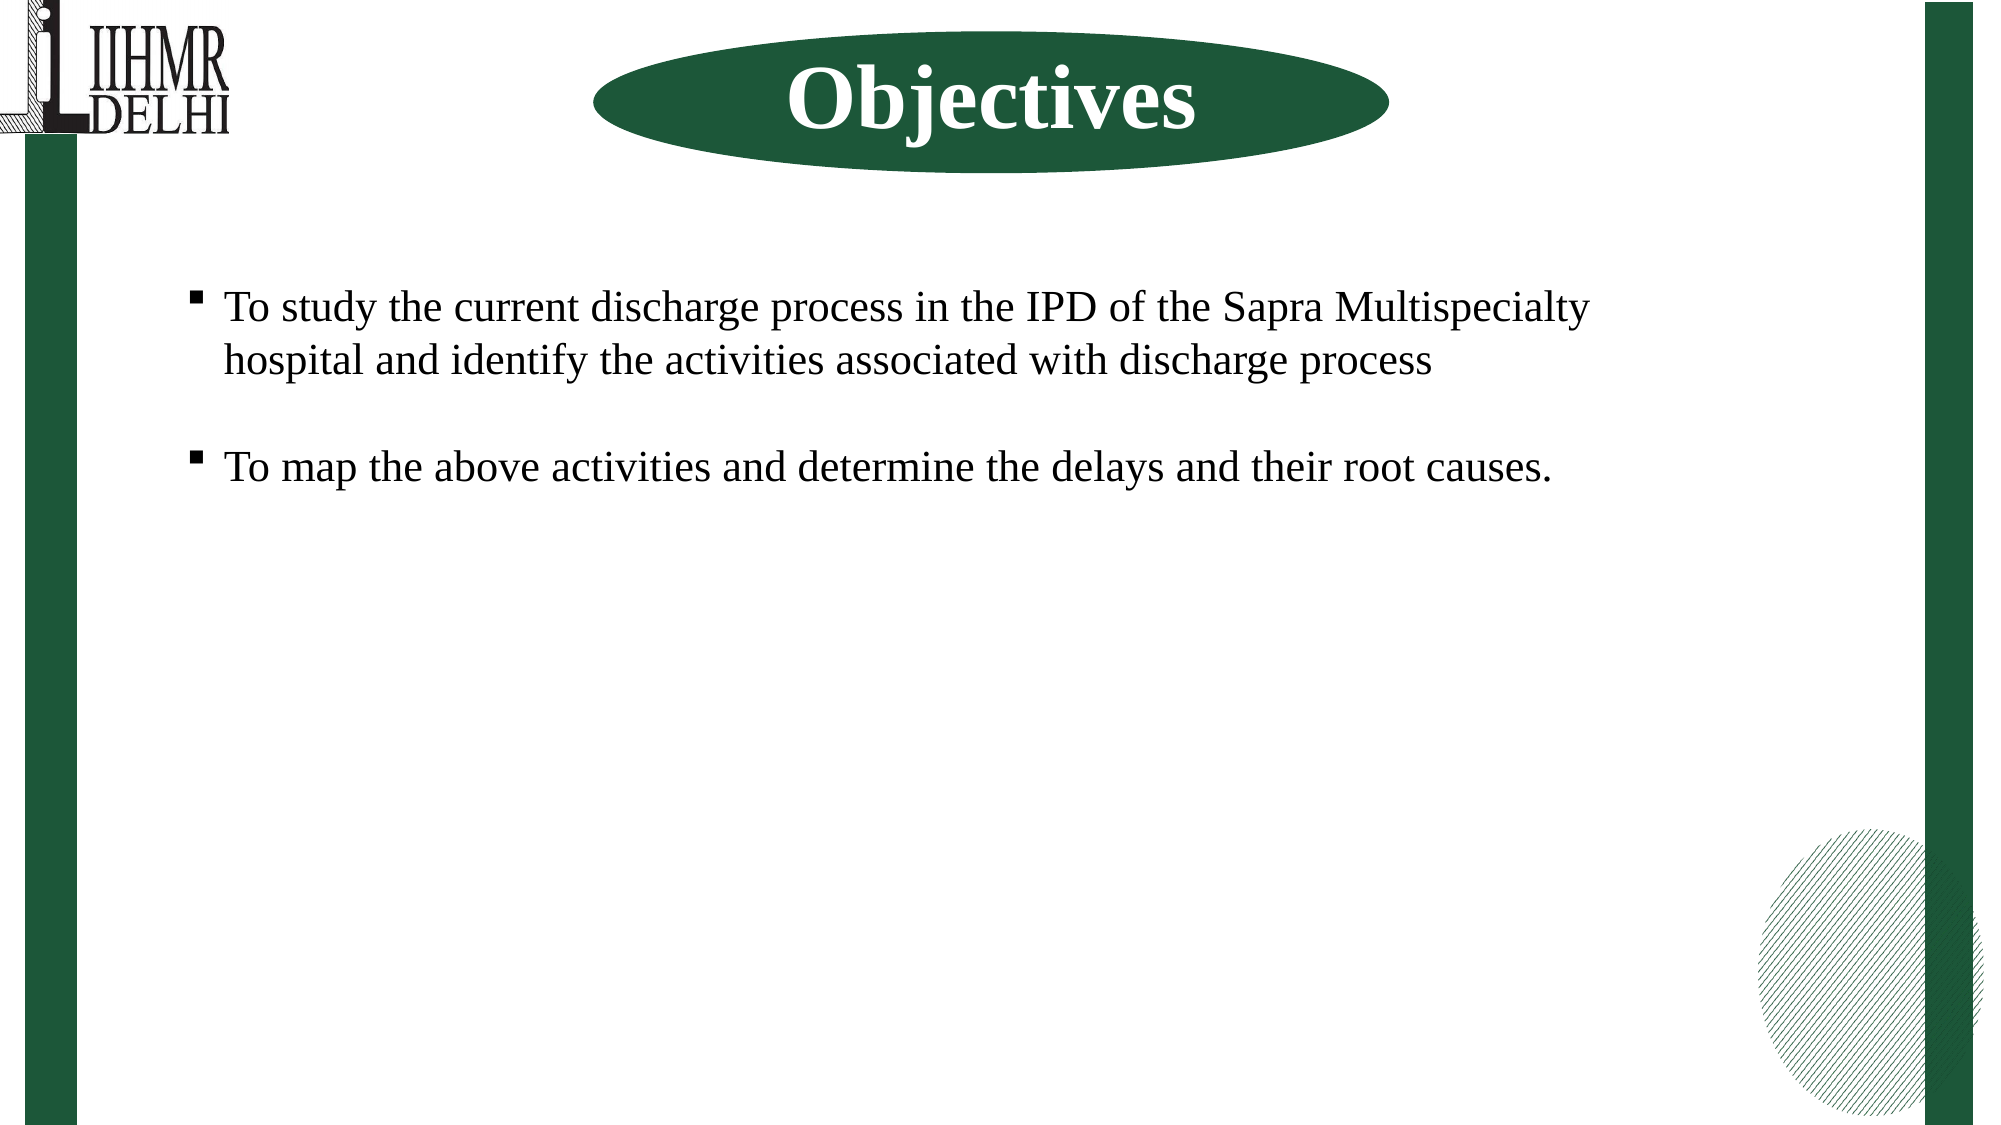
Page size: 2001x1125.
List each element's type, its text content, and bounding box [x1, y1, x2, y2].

text_box [1758, 829, 1924, 1116]
text_box [1974, 829, 1984, 1116]
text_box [24, 134, 77, 1125]
picture [0, 0, 229, 134]
text_box To study the current discharge process in the IPD of the Sapra Multispecialty hospital and identify the activities associated with discharge process To map the above activities and determine the delays and their root causes. [171, 269, 1748, 938]
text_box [1924, 1, 1974, 1125]
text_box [593, 31, 1390, 207]
